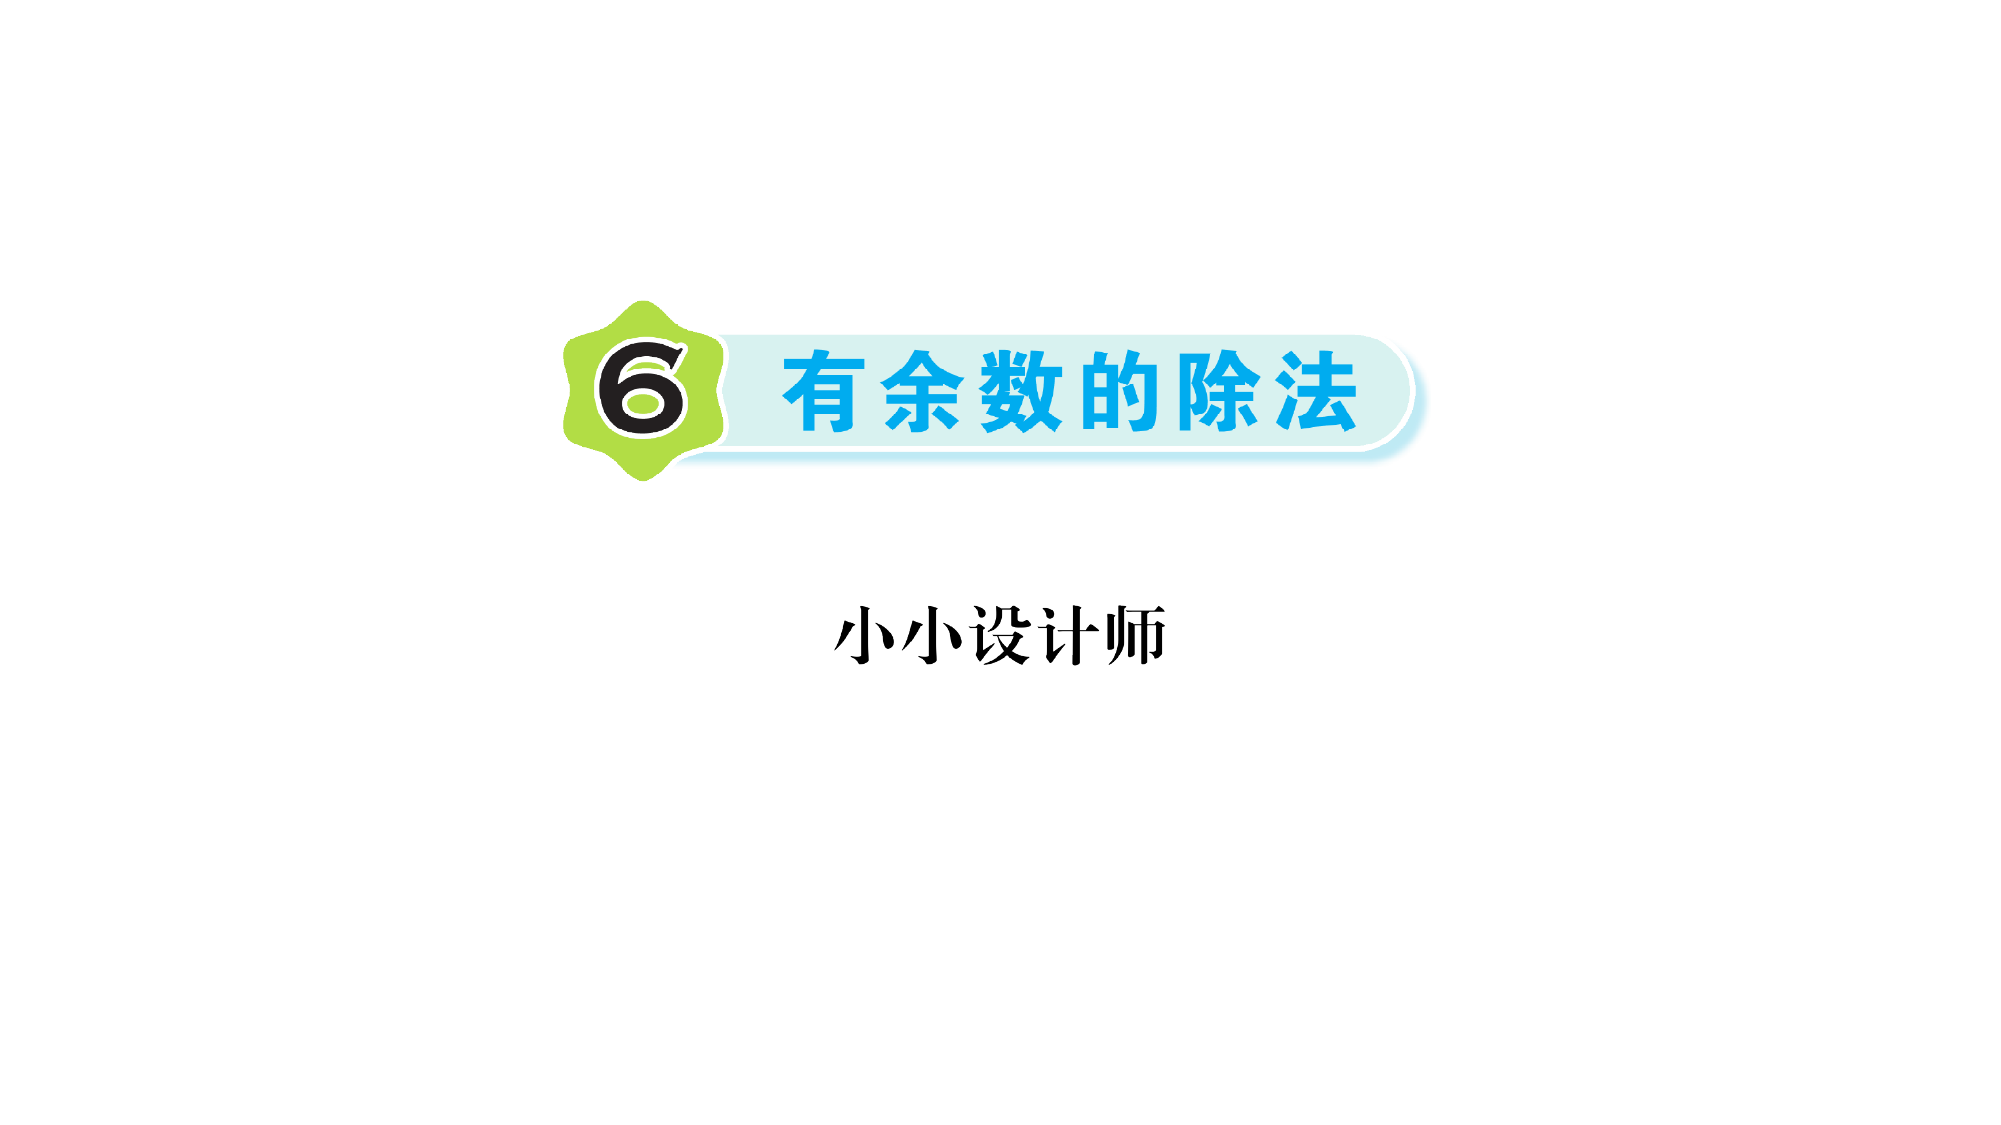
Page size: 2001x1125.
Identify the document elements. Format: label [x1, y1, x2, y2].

picture [830, 586, 1170, 700]
picture [559, 290, 1441, 499]
